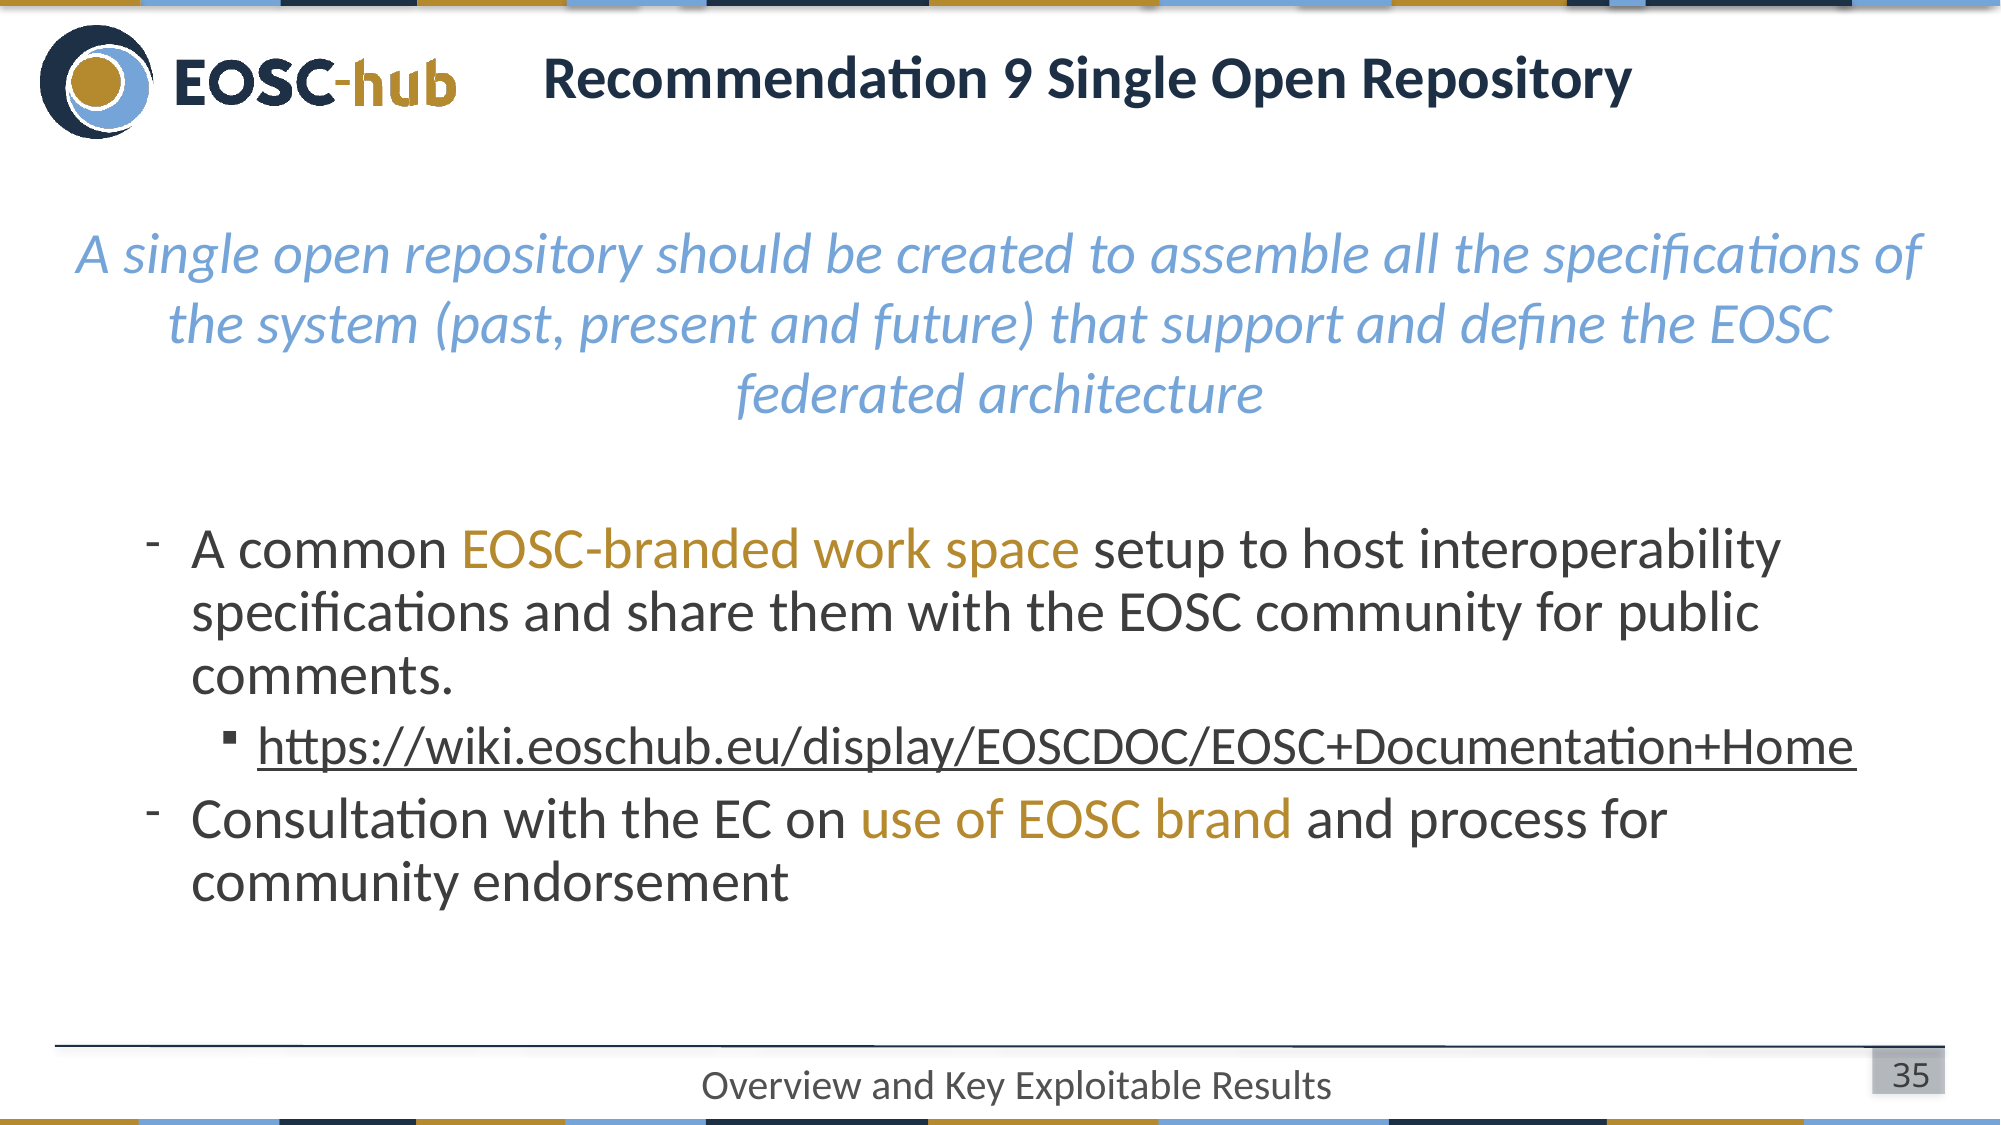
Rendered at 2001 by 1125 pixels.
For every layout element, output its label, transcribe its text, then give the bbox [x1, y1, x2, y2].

slide_number 35 [1433, 1046, 1945, 1094]
title Recommendation 9 Single Open Repository [528, 30, 1946, 120]
picture [0, 1119, 2000, 1125]
picture [17, 19, 479, 144]
list A single open repository should be created to assemble all the specifications of the system (past, present and future) that support and define the EOSC federated architecture A common EOSC-branded work space setup to host interoperability specifications and share them with the EOSC community for public comments. https://wiki.eoschub.eu/display/EOSCDOC/EOSC+Documentation+Home Consultation with the EC on use of EOSC brand and process for community endorsement [55, 208, 1945, 1005]
text_box Overview and Key Exploitable Results [574, 1050, 1459, 1115]
